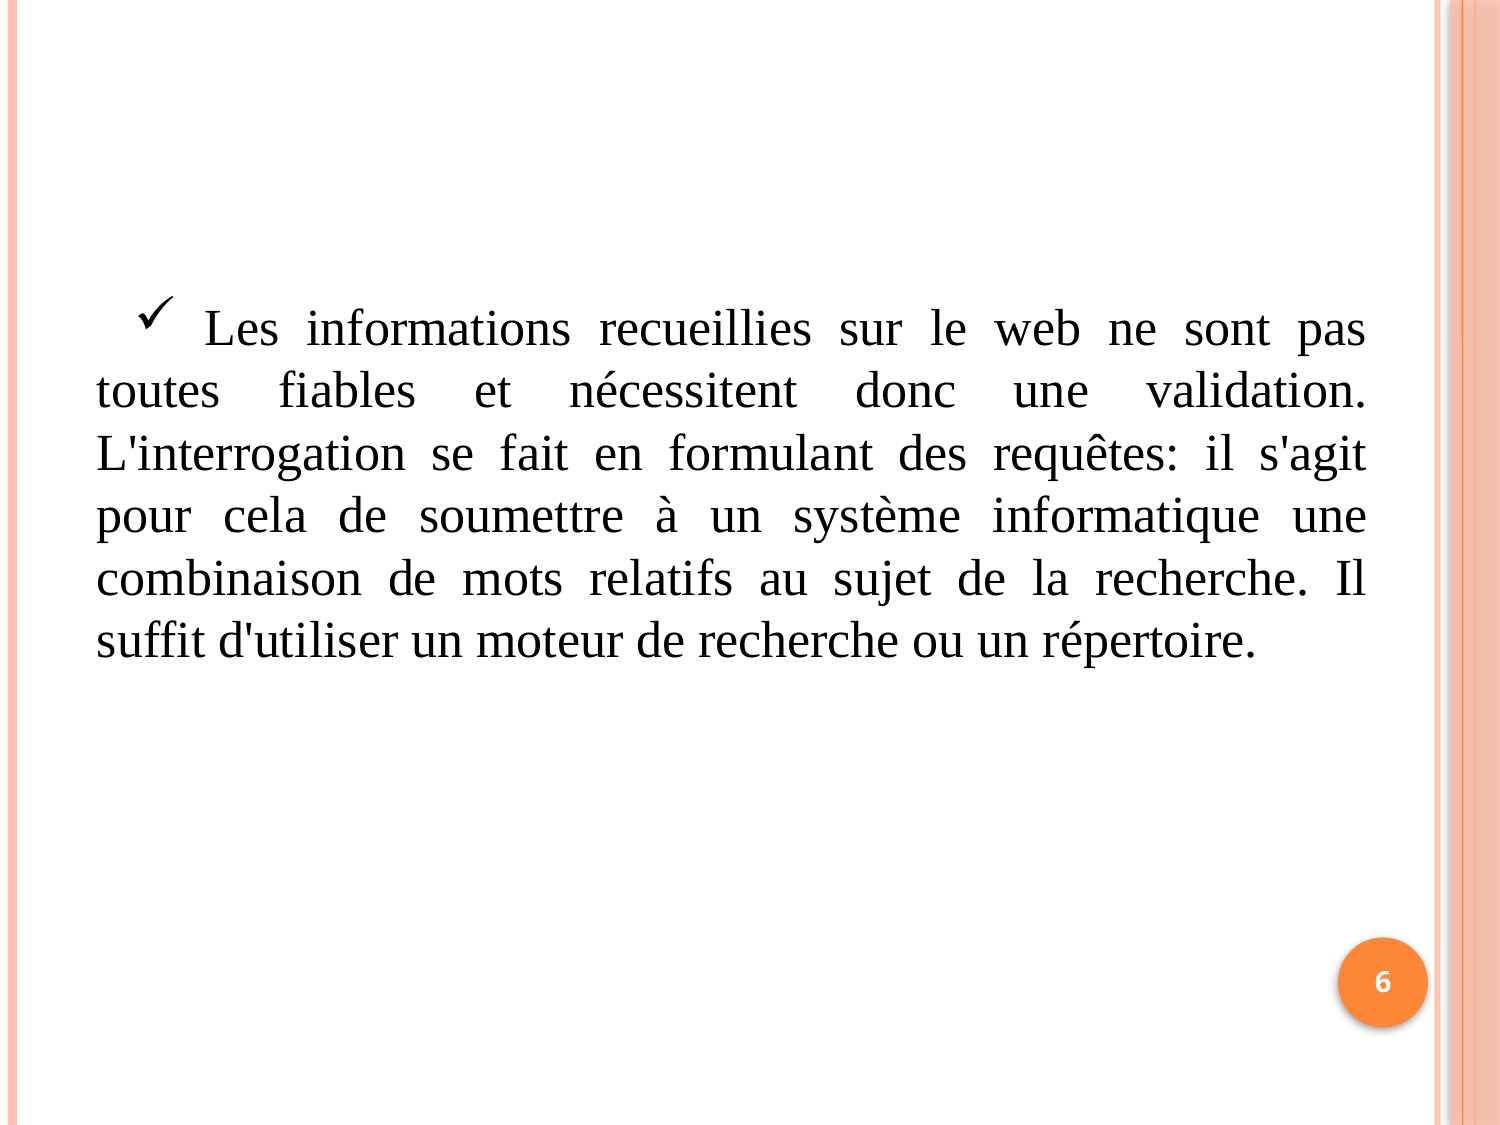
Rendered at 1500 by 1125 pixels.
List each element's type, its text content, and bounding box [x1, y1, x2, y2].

text_box Les informations recueillies sur le web ne sont pas toutes fiables et nécessitent donc une validation. L'interrogation se fait en formulant des requêtes: il s'agit pour cela de soumettre à un système informatique une combinaison de mots relatifs au sujet de la recherche. Il suffit d'utiliser un moteur de recherche ou un répertoire. [82, 285, 1383, 676]
slide_number 6 [1333, 940, 1434, 1027]
